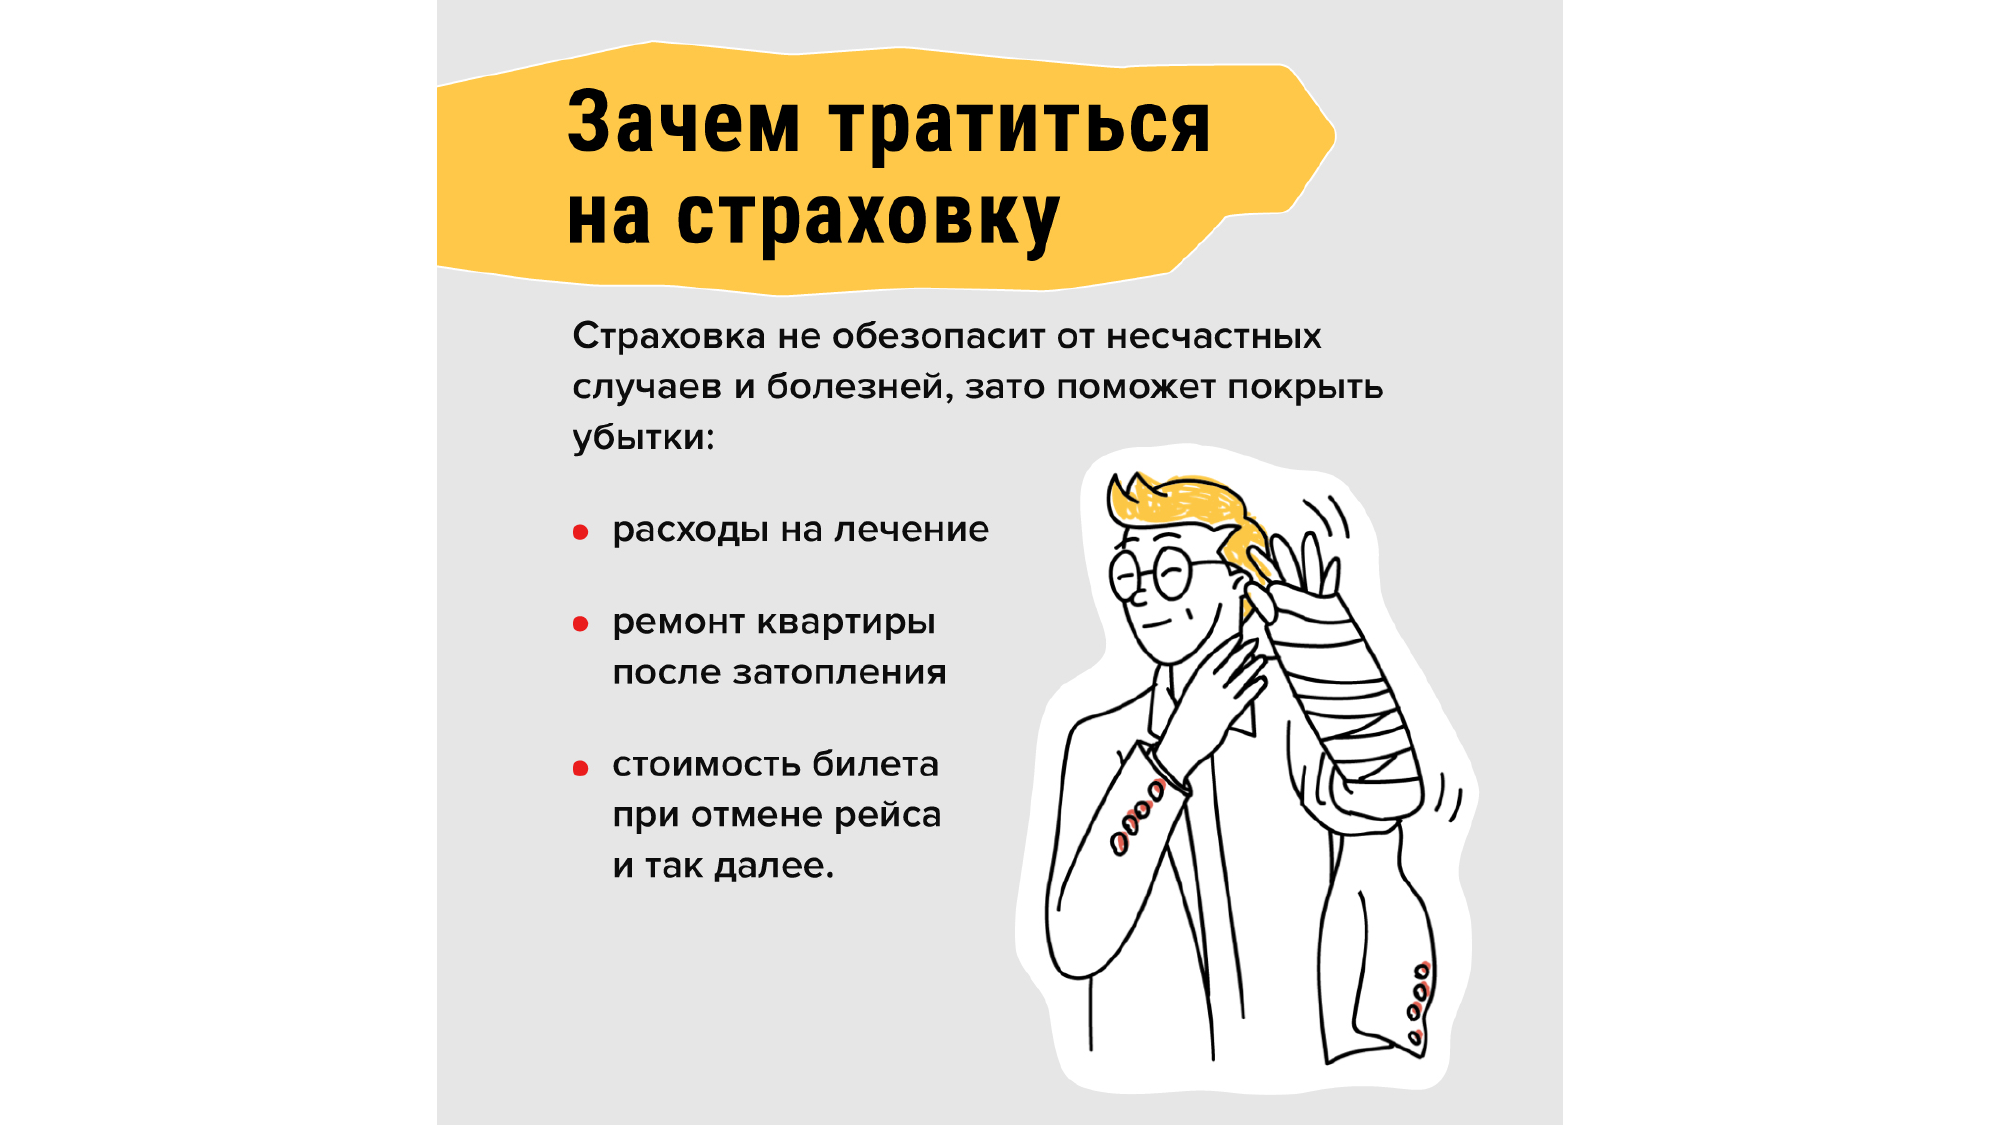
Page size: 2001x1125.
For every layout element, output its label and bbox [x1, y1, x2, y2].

picture [437, 0, 1563, 1125]
